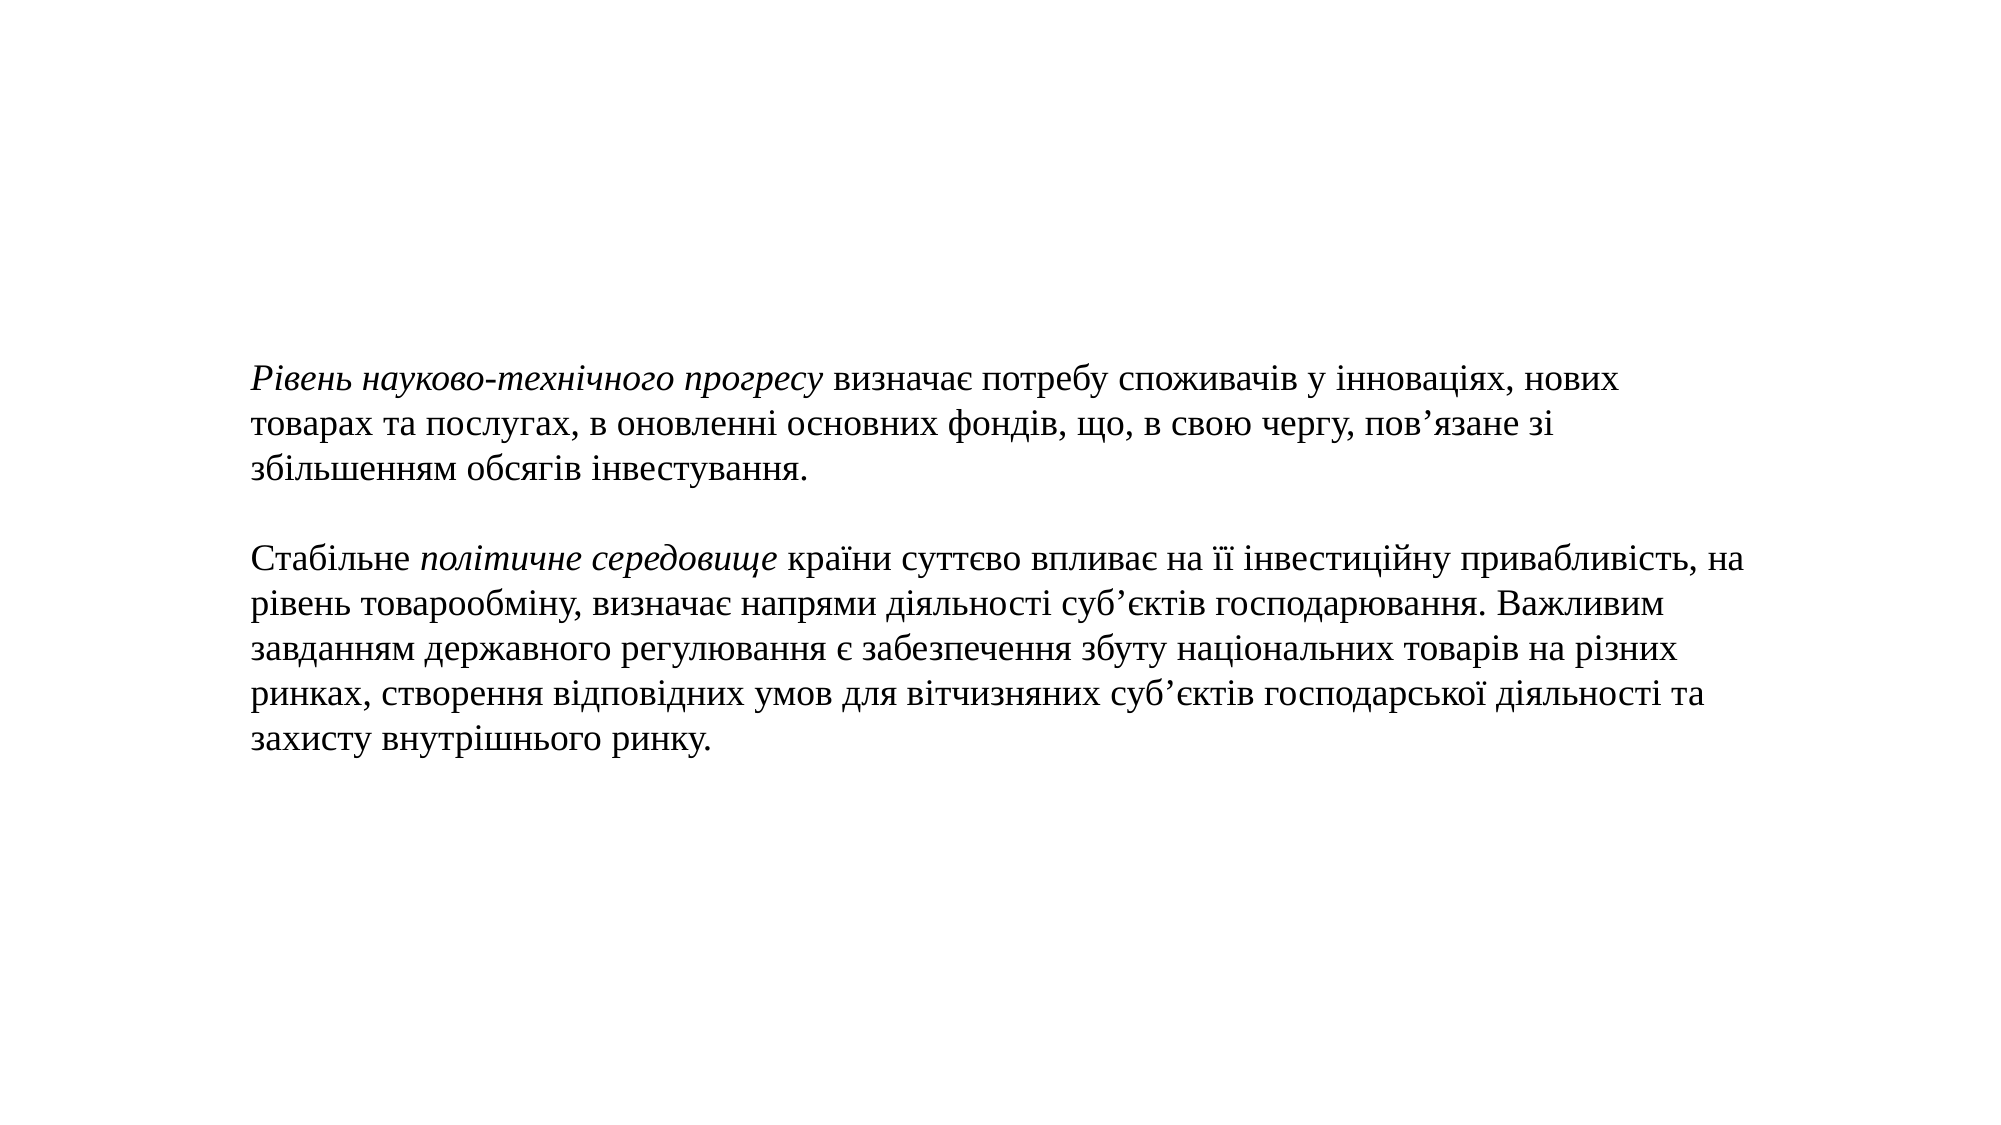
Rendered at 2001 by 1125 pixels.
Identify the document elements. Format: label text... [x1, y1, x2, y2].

text_box Рівень науково-технічного прогресу визначає потребу споживачів у інноваціях, нових товарах та послугах, в оновленні основних фондів, що, в свою чергу, пов’язане зі збільшенням обсягів інвестування. Стабільне політичне середовище країни суттєво впливає на її інвестиційну привабливість, на рівень товарообміну, визначає напрями діяльності суб’єктів господарювання. Важливим завданням державного регулювання є забезпечення збуту національних товарів на різних ринках, створення відповідних умов для вітчизняних суб’єктів господарської діяльності та захисту внутрішнього ринку. [235, 345, 1764, 766]
